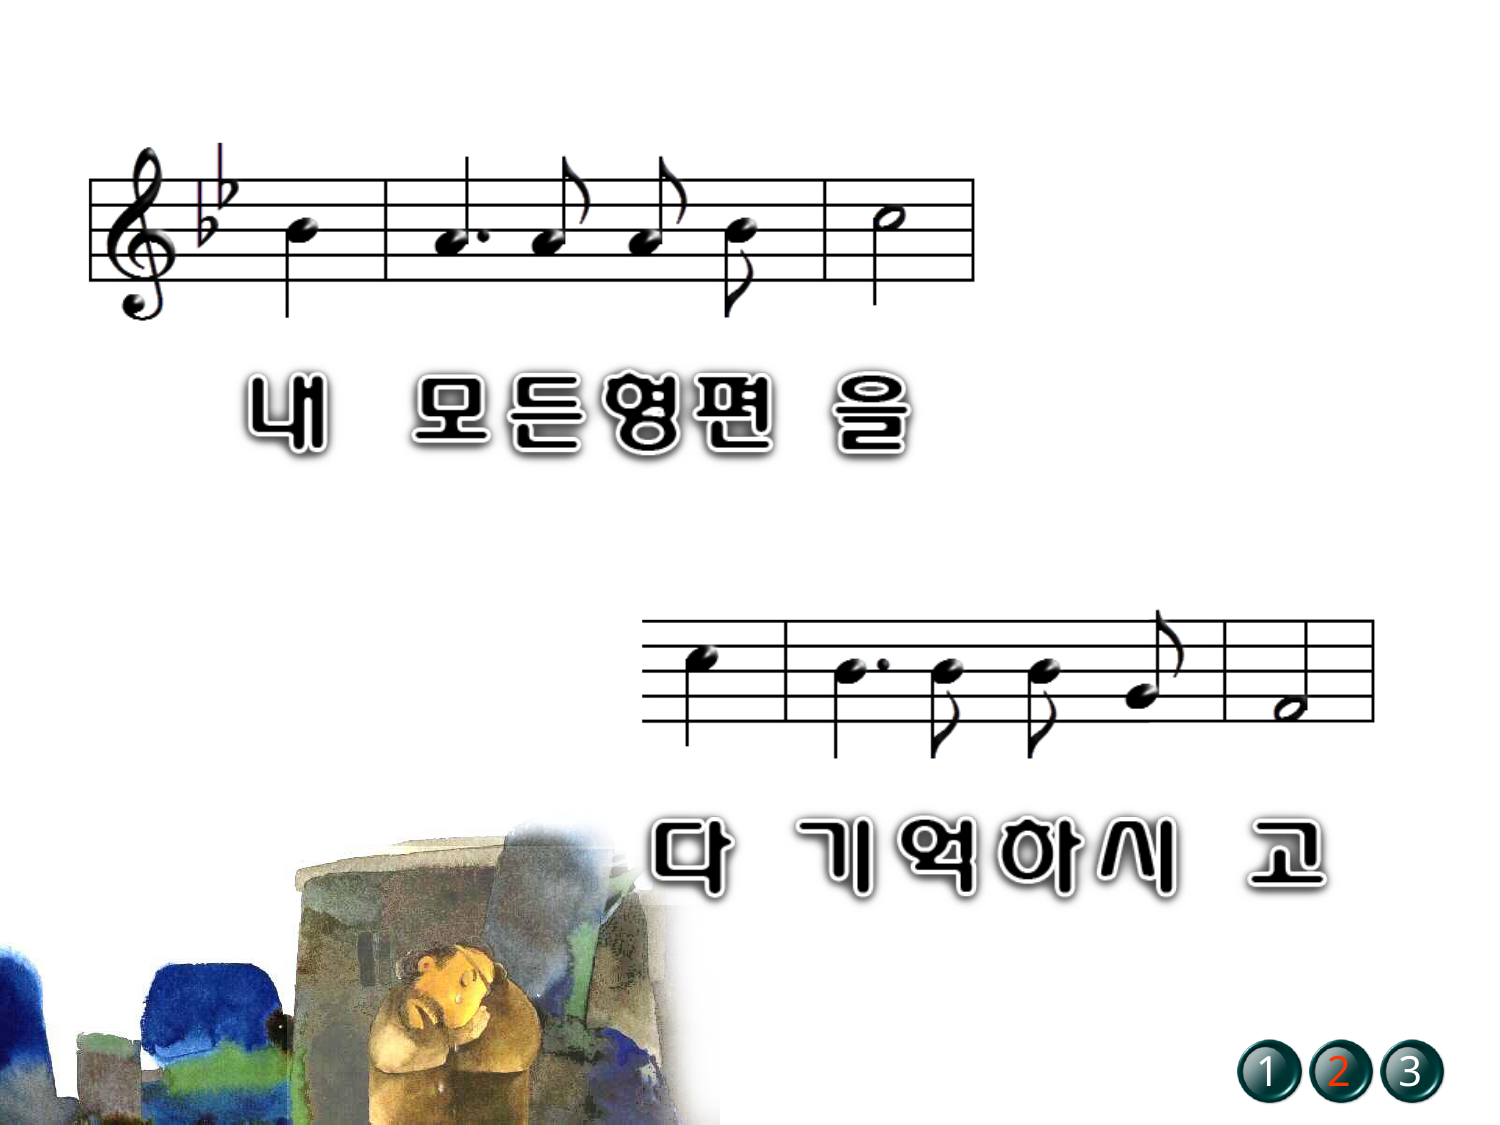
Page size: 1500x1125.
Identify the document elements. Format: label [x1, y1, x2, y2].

text_box [1305, 1034, 1376, 1107]
text_box [1377, 1034, 1448, 1107]
picture [0, 0, 1500, 1125]
text_box [1234, 1034, 1304, 1107]
